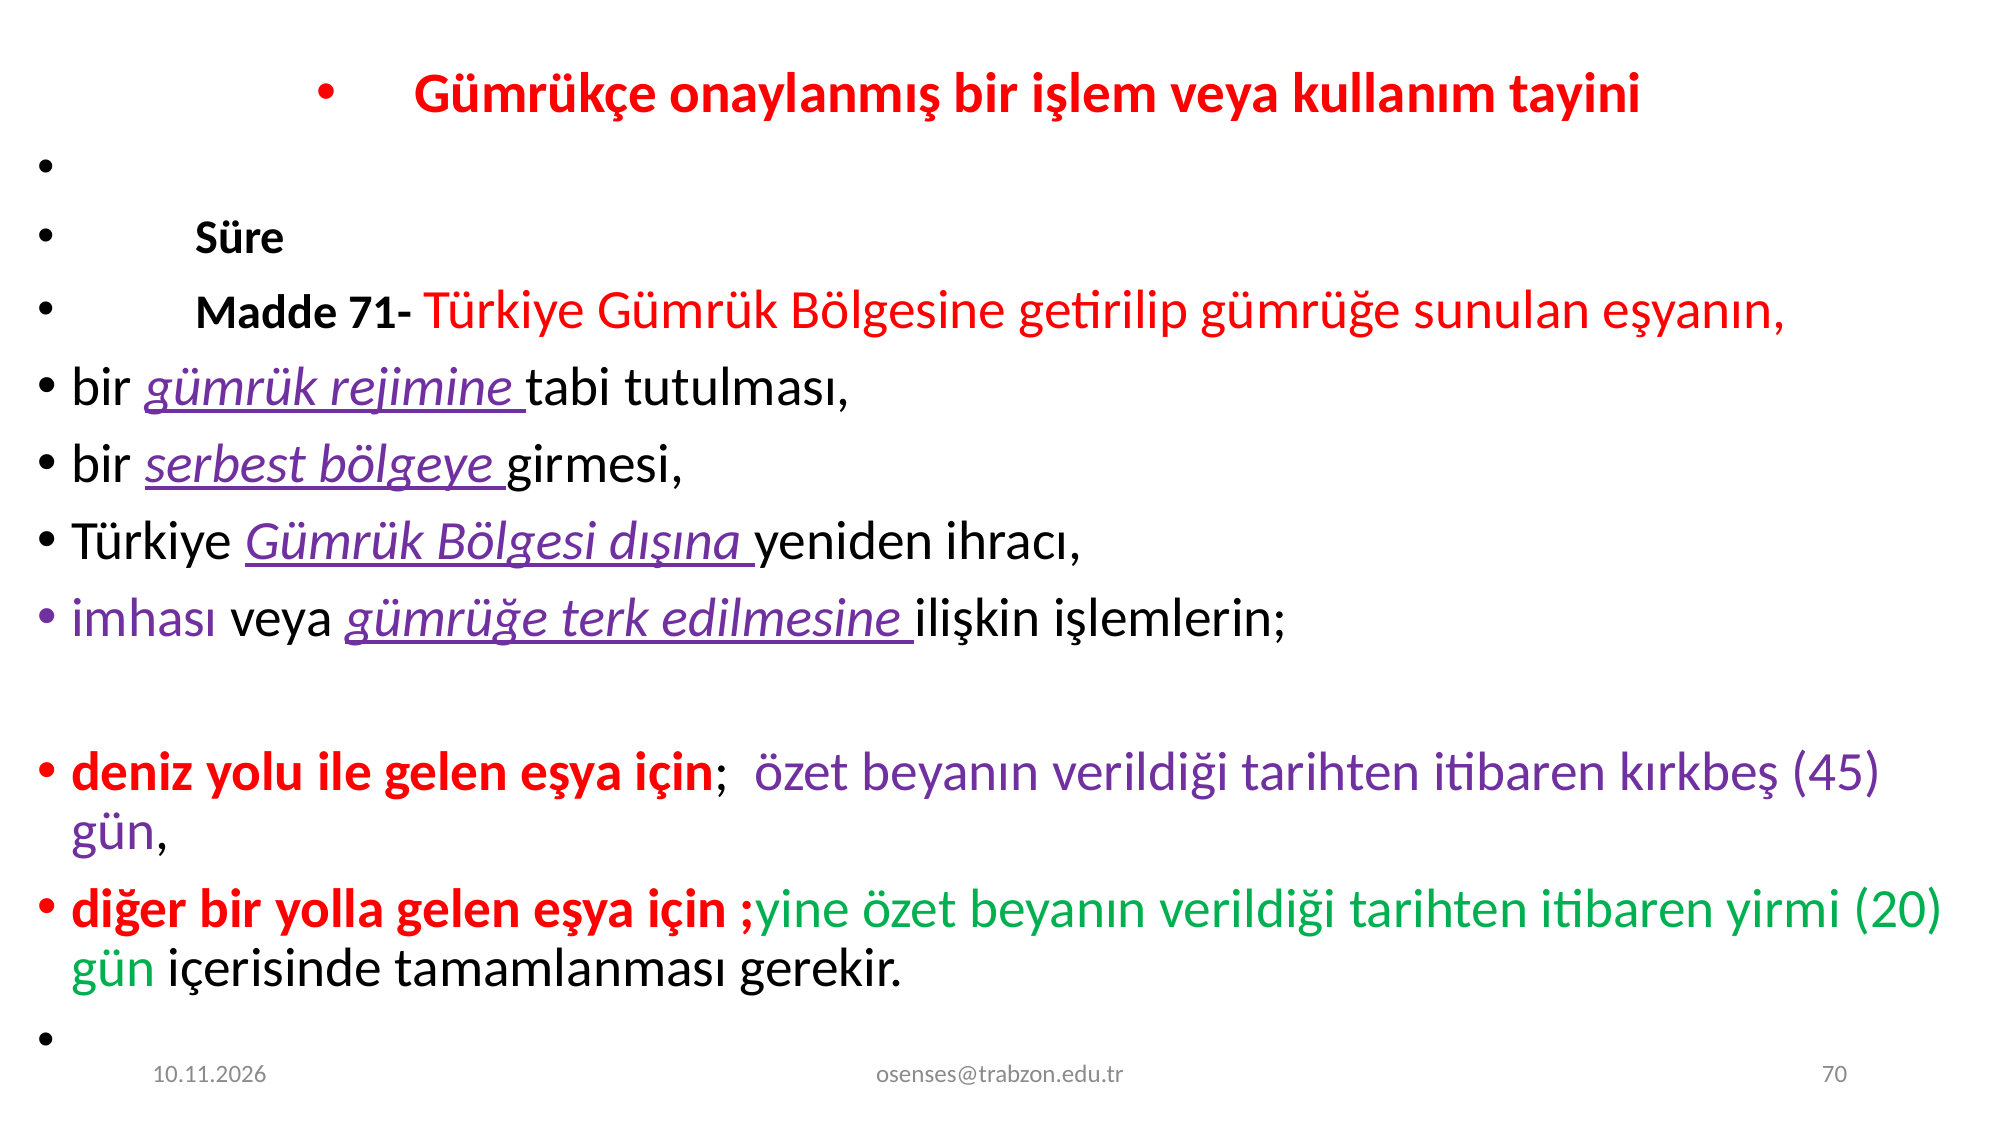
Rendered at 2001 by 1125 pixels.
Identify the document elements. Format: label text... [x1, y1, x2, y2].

list Gümrükçe onaylanmış bir işlem veya kullanım tayini Süre Madde 71- Türkiye Gümrük Bölgesine getirilip gümrüğe sunulan eşyanın, bir gümrük rejimine tabi tutulması, bir serbest bölgeye girmesi, Türkiye Gümrük Bölgesi dışına yeniden ihracı, imhası veya gümrüğe terk edilmesine ilişkin işlemlerin; deniz yolu ile gelen eşya için; özet beyanın verildiği tarihten itibaren kırkbeş (45) gün, diğer bir yolla gelen eşya için ;yine özet beyanın verildiği tarihten itibaren yirmi (20) gün içerisinde tamamlanması gerekir. [22, 55, 2000, 1080]
slide_number 70 [1412, 1042, 1863, 1103]
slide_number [137, 1042, 588, 1103]
footer osenses@trabzon.edu.tr [662, 1042, 1338, 1103]
